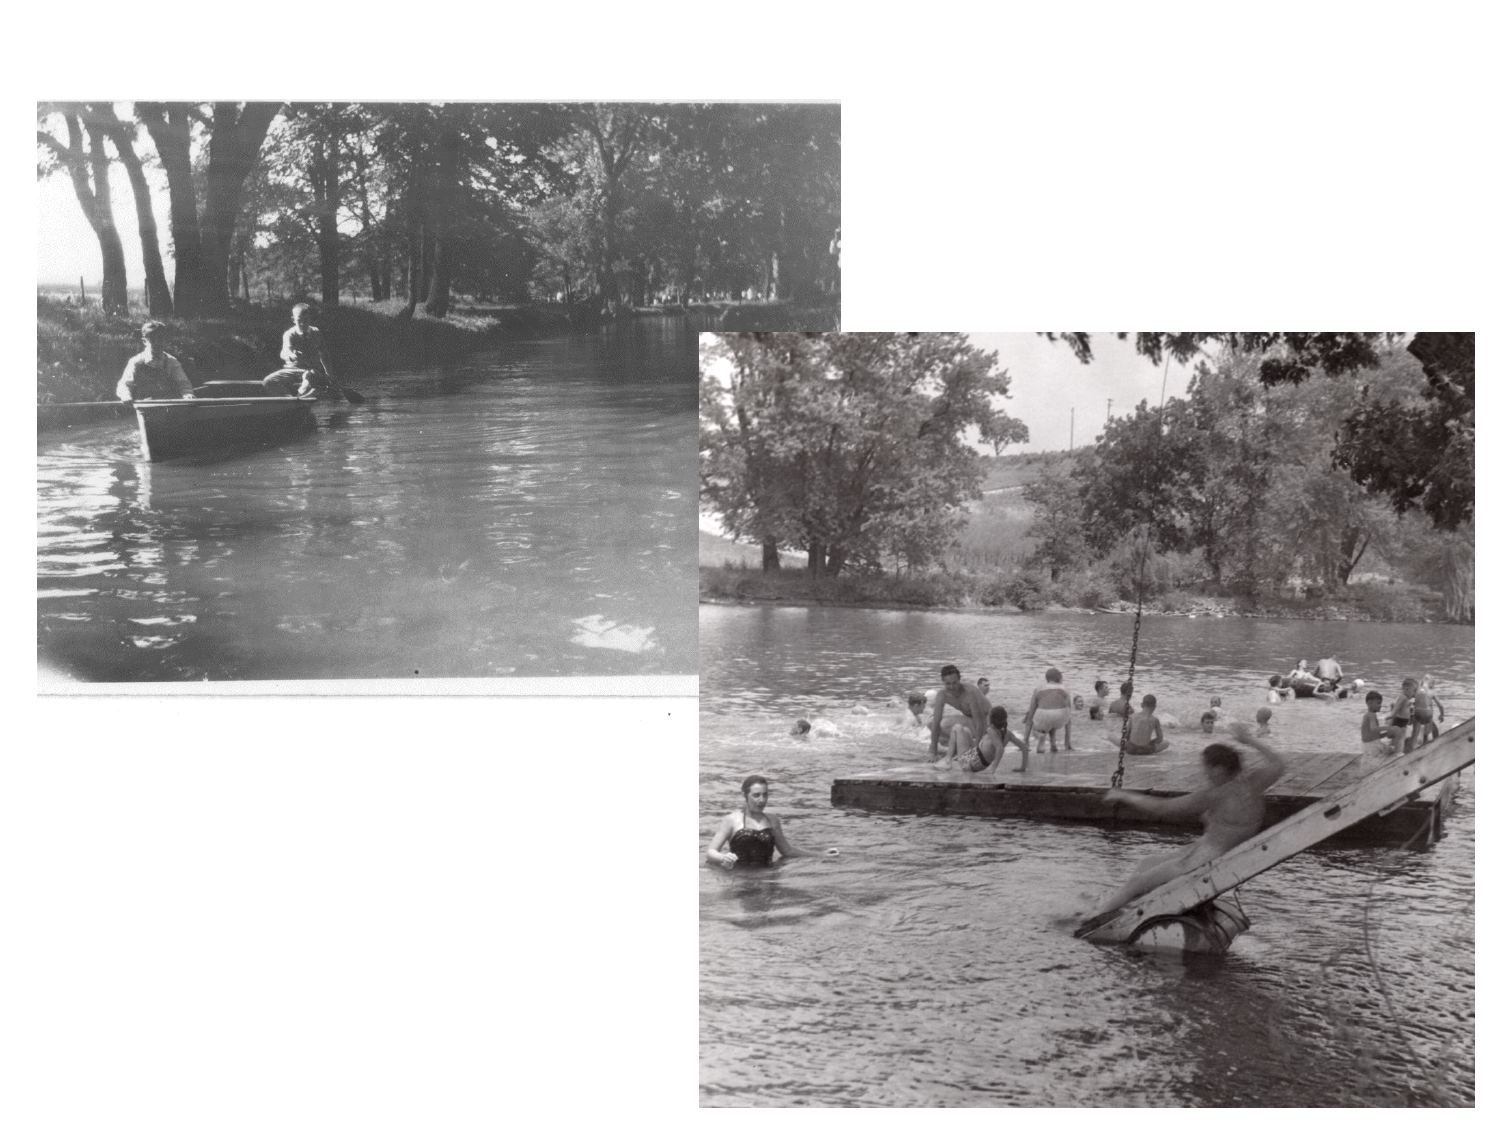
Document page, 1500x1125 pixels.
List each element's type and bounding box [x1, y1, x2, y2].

picture [37, 99, 1476, 1109]
